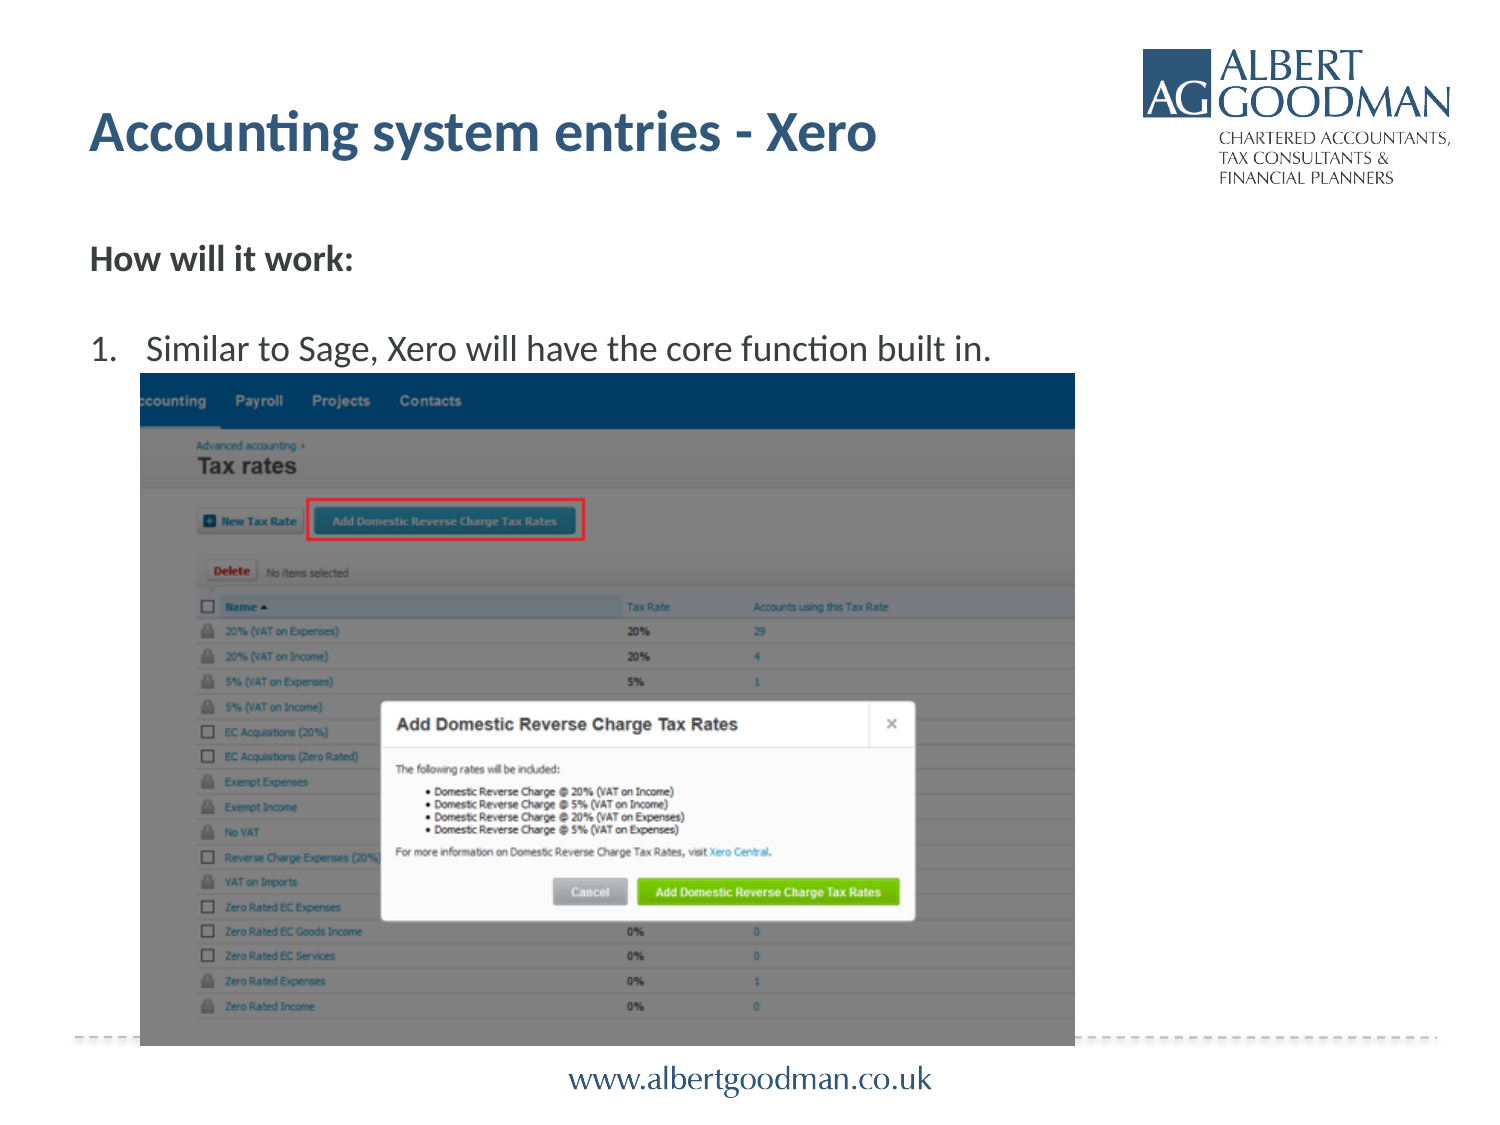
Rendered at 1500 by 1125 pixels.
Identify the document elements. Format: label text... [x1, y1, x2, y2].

picture [1143, 49, 1451, 184]
picture [567, 1062, 932, 1098]
picture [140, 373, 1076, 1046]
text_box How will it work: Similar to Sage, Xero will have the core function built in. [75, 226, 1341, 422]
text_box Accounting system entries - Xero [75, 86, 1075, 171]
